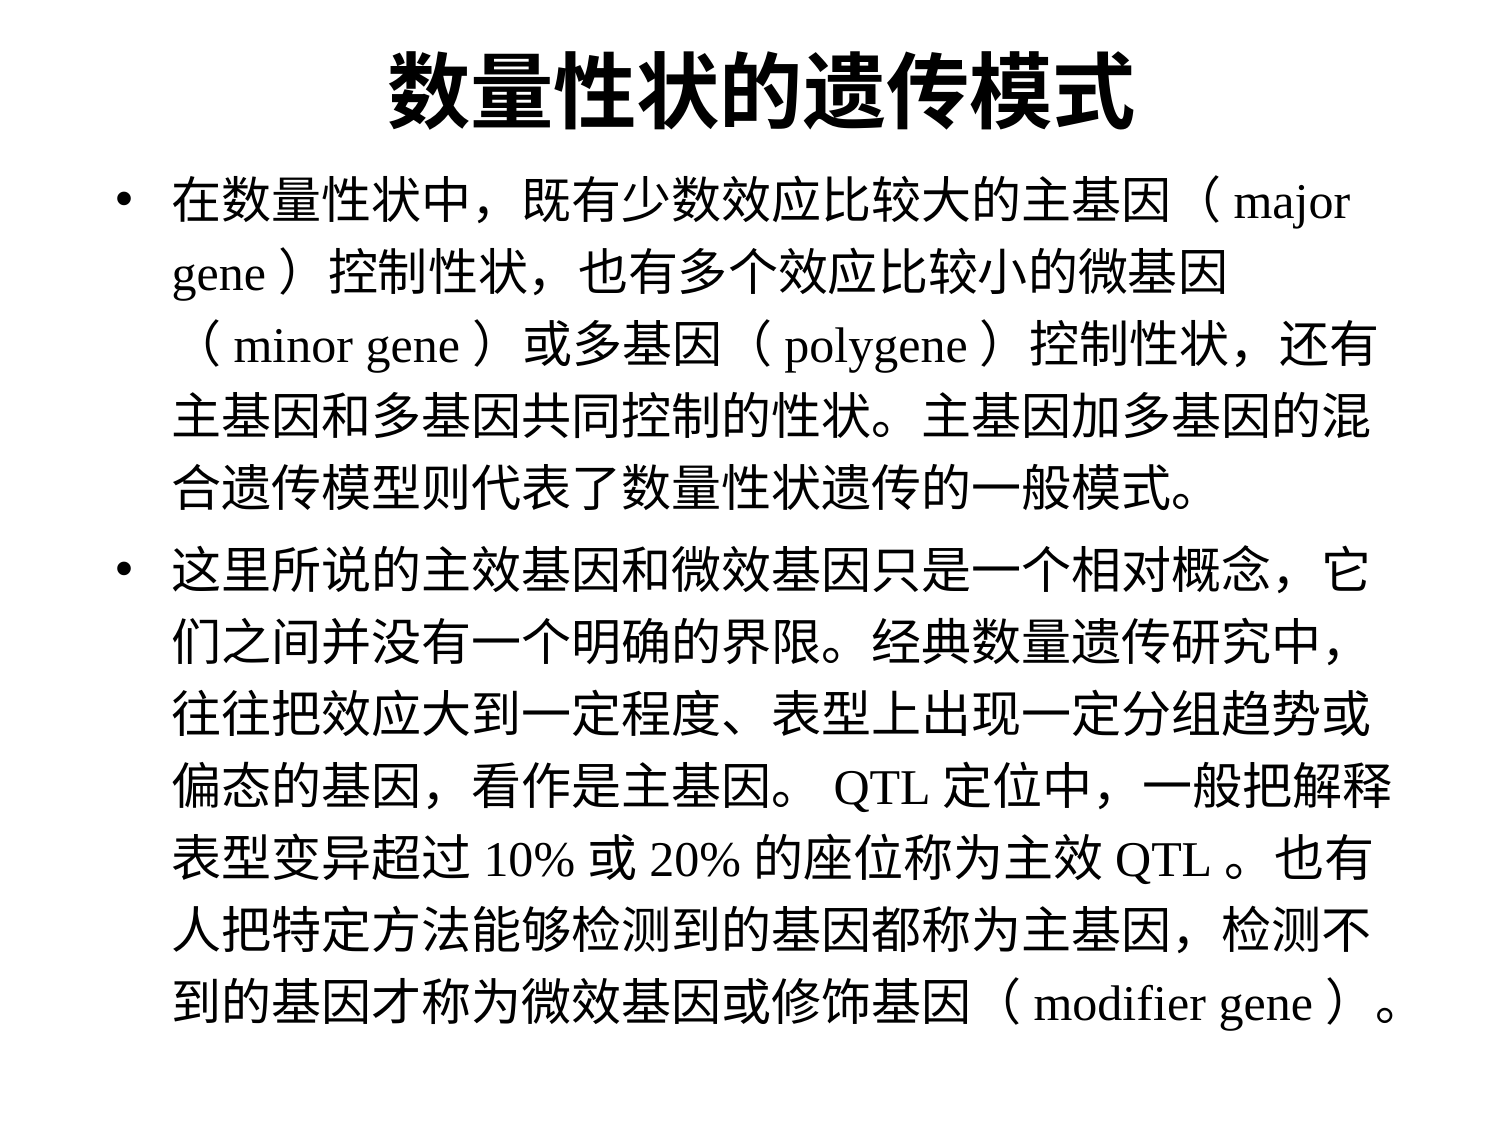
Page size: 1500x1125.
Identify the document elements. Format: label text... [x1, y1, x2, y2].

list 在数量性状中，既有少数效应比较大的主基因（major gene）控制性状，也有多个效应比较小的微基因（minor gene）或多基因（polygene）控制性状，还有主基因和多基因共同控制的性状。主基因加多基因的混合遗传模型则代表了数量性状遗传的一般模式。 这里所说的主效基因和微效基因只是一个相对概念，它们之间并没有一个明确的界限。经典数量遗传研究中，往往把效应大到一定程度、表型上出现一定分组趋势或偏态的基因，看作是主基因。QTL定位中，一般把解释表型变异超过10%或20%的座位称为主效QTL。也有人把特定方法能够检测到的基因都称为主基因，检测不到的基因才称为微效基因或修饰基因（modifier gene）。 [100, 149, 1424, 1059]
title 数量性状的遗传模式 [159, 42, 1365, 149]
